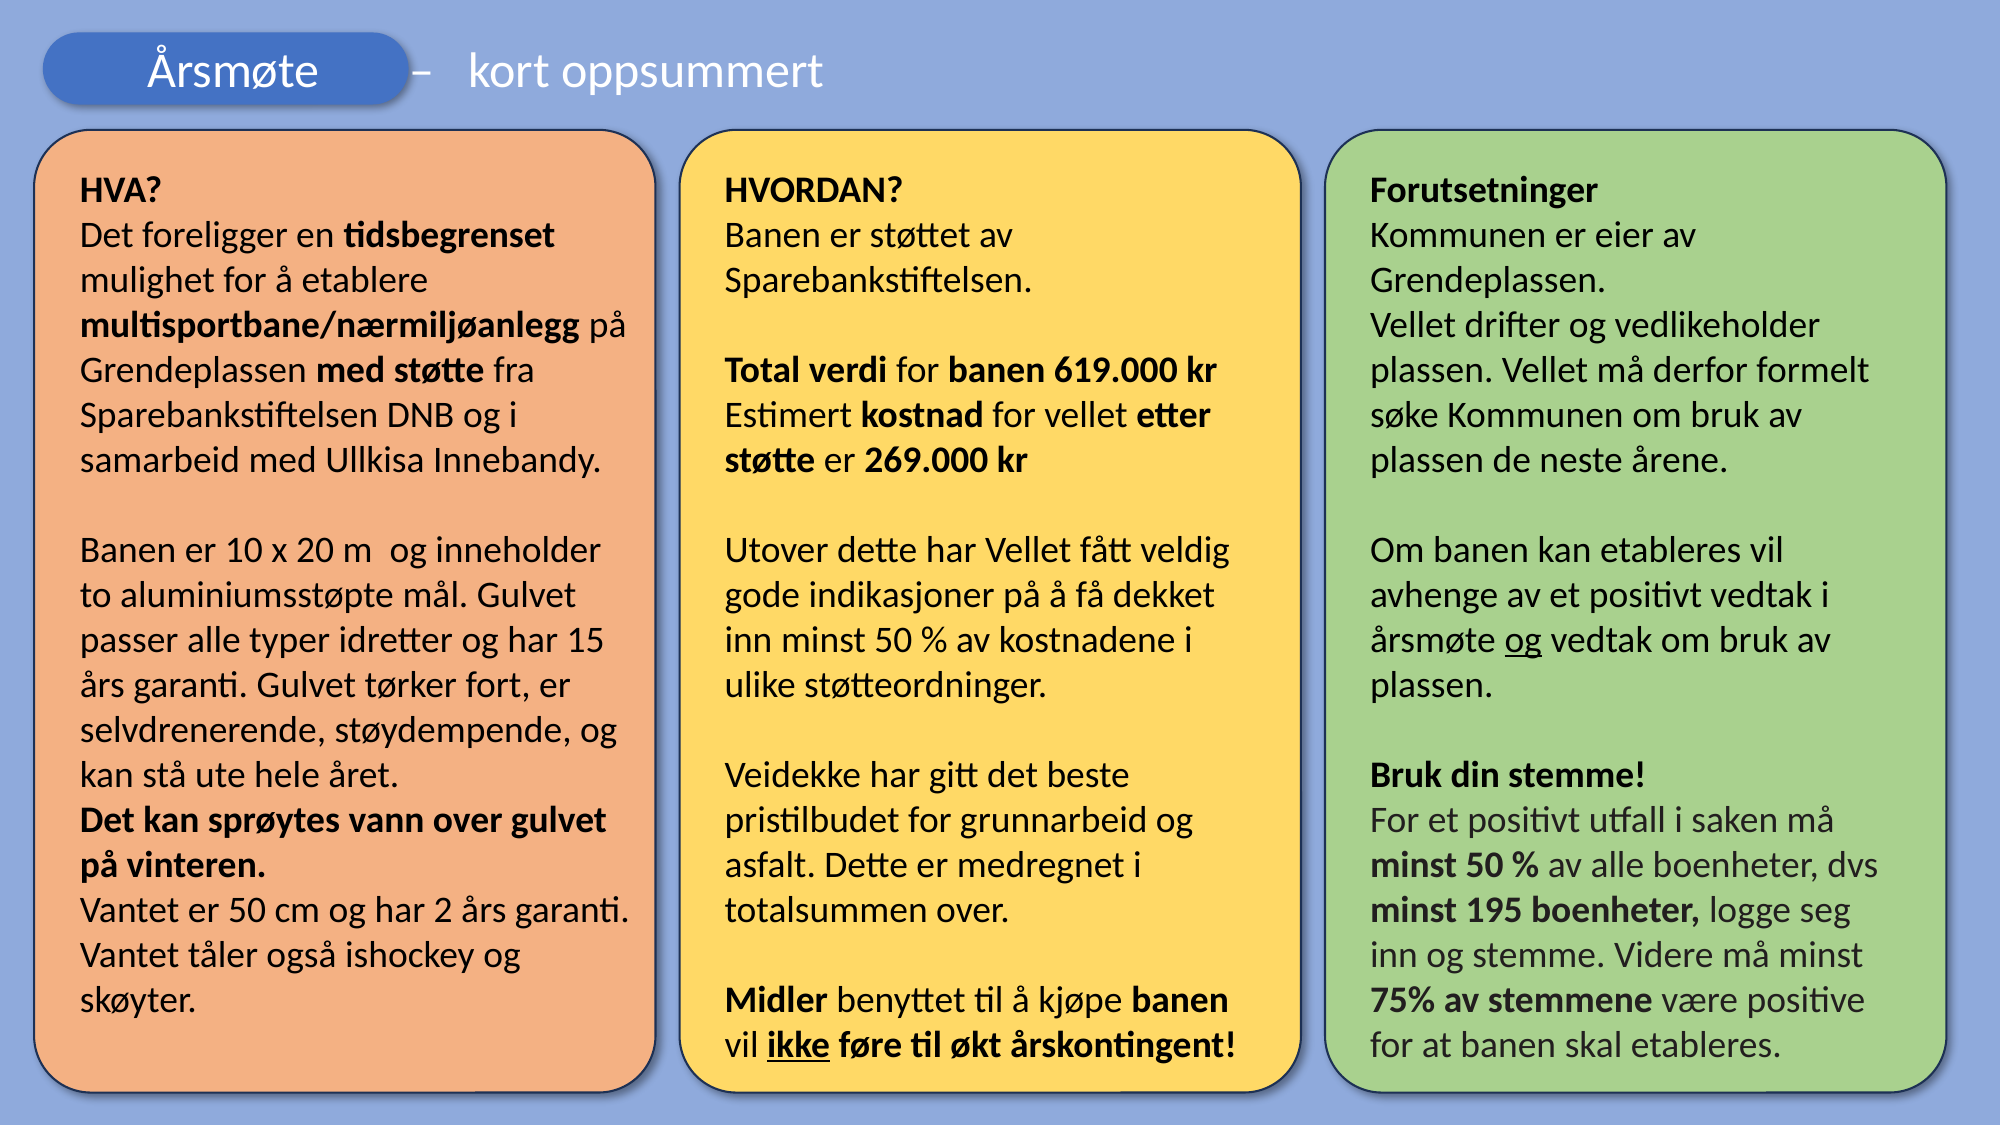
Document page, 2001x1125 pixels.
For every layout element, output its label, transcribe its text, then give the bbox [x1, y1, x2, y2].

text_box HVORDAN? Banen er støttet av Sparebankstiftelsen. Total verdi for banen 619.000 kr Estimert kostnad for vellet etter støtte er 269.000 kr Utover dette har Vellet fått veldig gode indikasjoner på å få dekket inn minst 50 % av kostnadene i ulike støtteordninger. Veidekke har gitt det beste pristilbudet for grunnarbeid og asfalt. Dette er medregnet i totalsummen over. Midler benyttet til å kjøpe banen vil ikke føre til økt årskontingent! [709, 157, 1271, 1073]
text_box [1323, 128, 1948, 1087]
text_box [678, 128, 1303, 1094]
text_box [33, 128, 649, 1088]
text_box Forutsetninger Kommunen er eier av Grendeplassen. Vellet drifter og vedlikeholder plassen. Vellet må derfor formelt søke Kommunen om bruk av plassen de neste årene. Om banen kan etableres vil avhenge av et positivt vedtak i årsmøte og vedtak om bruk av plassen. Bruk din stemme! For et positivt utfall i saken må minst 50 % av alle boenheter, dvs minst 195 boenheter, logge seg inn og stemme. Videre må minst 75% av stemmene være positive for at banen skal etableres. [1355, 157, 1917, 1118]
text_box Årsmøte – kort oppsummert [42, 30, 930, 106]
text_box HVA? Det foreligger en tidsbegrenset mulighet for å etablere multisportbane/nærmiljøanlegg på Grendeplassen med støtte fra Sparebankstiftelsen DNB og i samarbeid med Ullkisa Innebandy. Banen er 10 x 20 m og inneholder to aluminiumsstøpte mål. Gulvet passer alle typer idretter og har 15 års garanti. Gulvet tørker fort, er selvdrenerende, støydempende, og kan stå ute hele året. Det kan sprøytes vann over gulvet på vinteren. Vantet er 50 cm og har 2 års garanti. Vantet tåler også ishockey og skøyter. [65, 157, 656, 1118]
text_box [0, 0, 2000, 1125]
